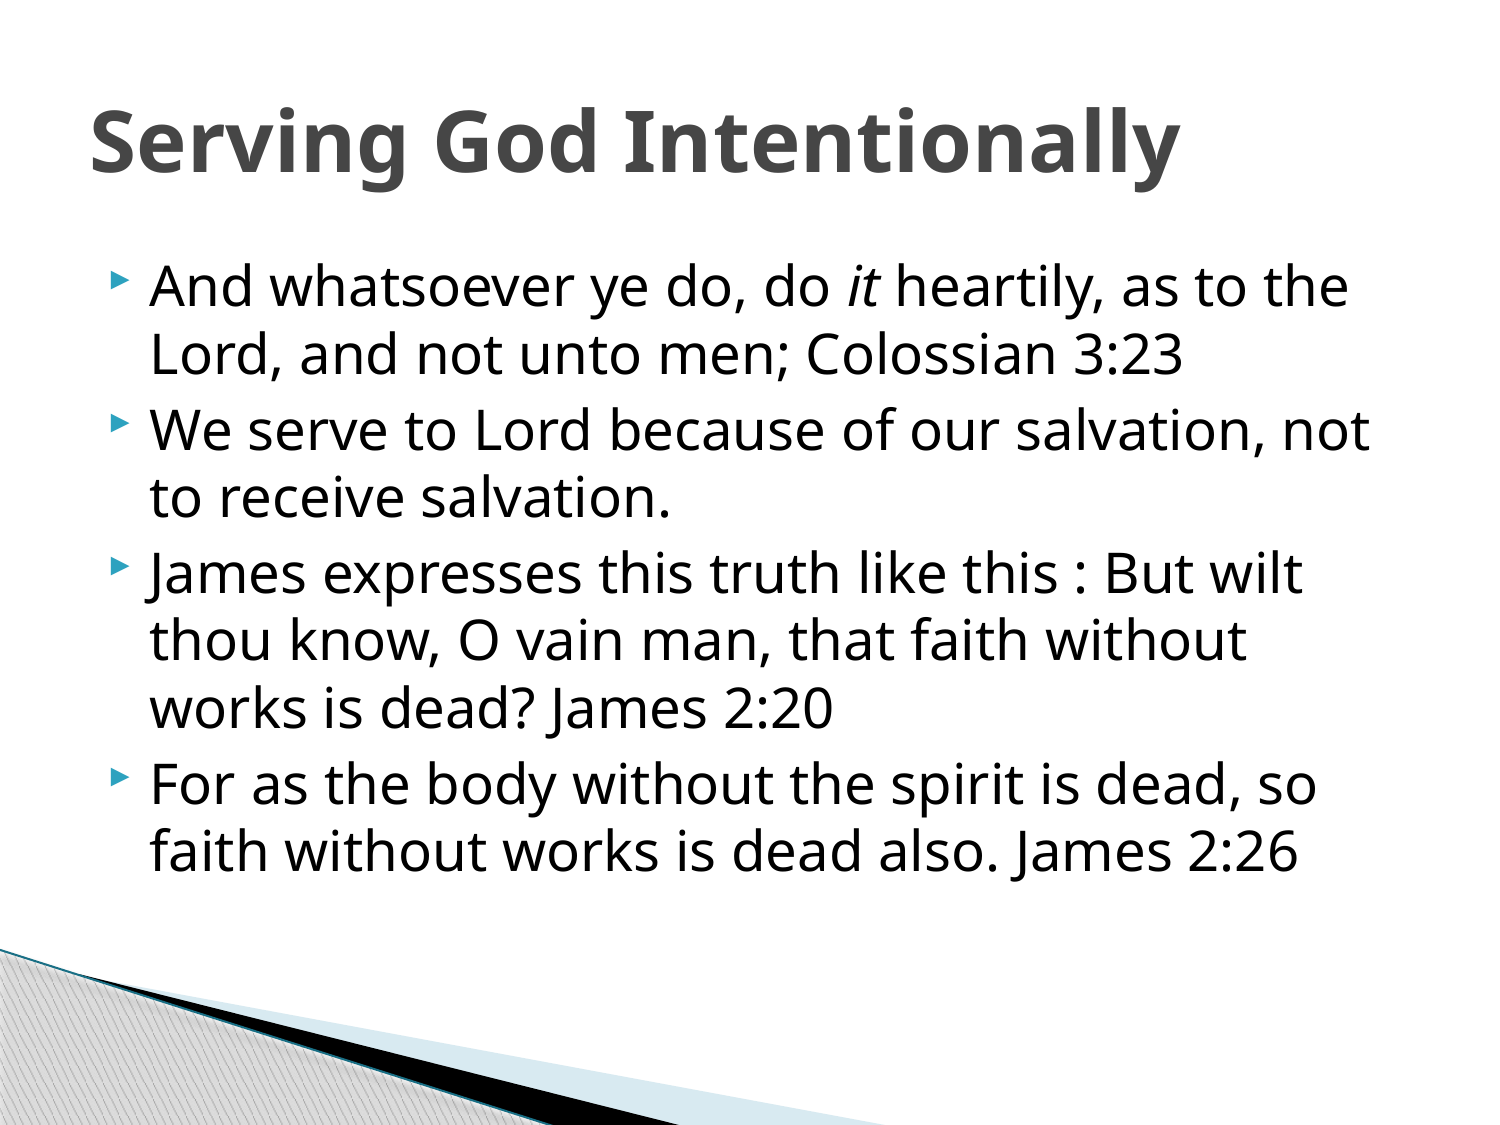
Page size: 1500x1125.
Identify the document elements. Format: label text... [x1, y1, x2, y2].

title Serving God Intentionally [75, 45, 1425, 233]
list And whatsoever ye do, do it heartily, as to the Lord, and not unto men; Colossian 3:23 We serve to Lord because of our salvation, not to receive salvation. James expresses this truth like this : But wilt thou know, O vain man, that faith without works is dead? James 2:20 For as the body without the spirit is dead, so faith without works is dead also. James 2:26 [75, 243, 1425, 986]
